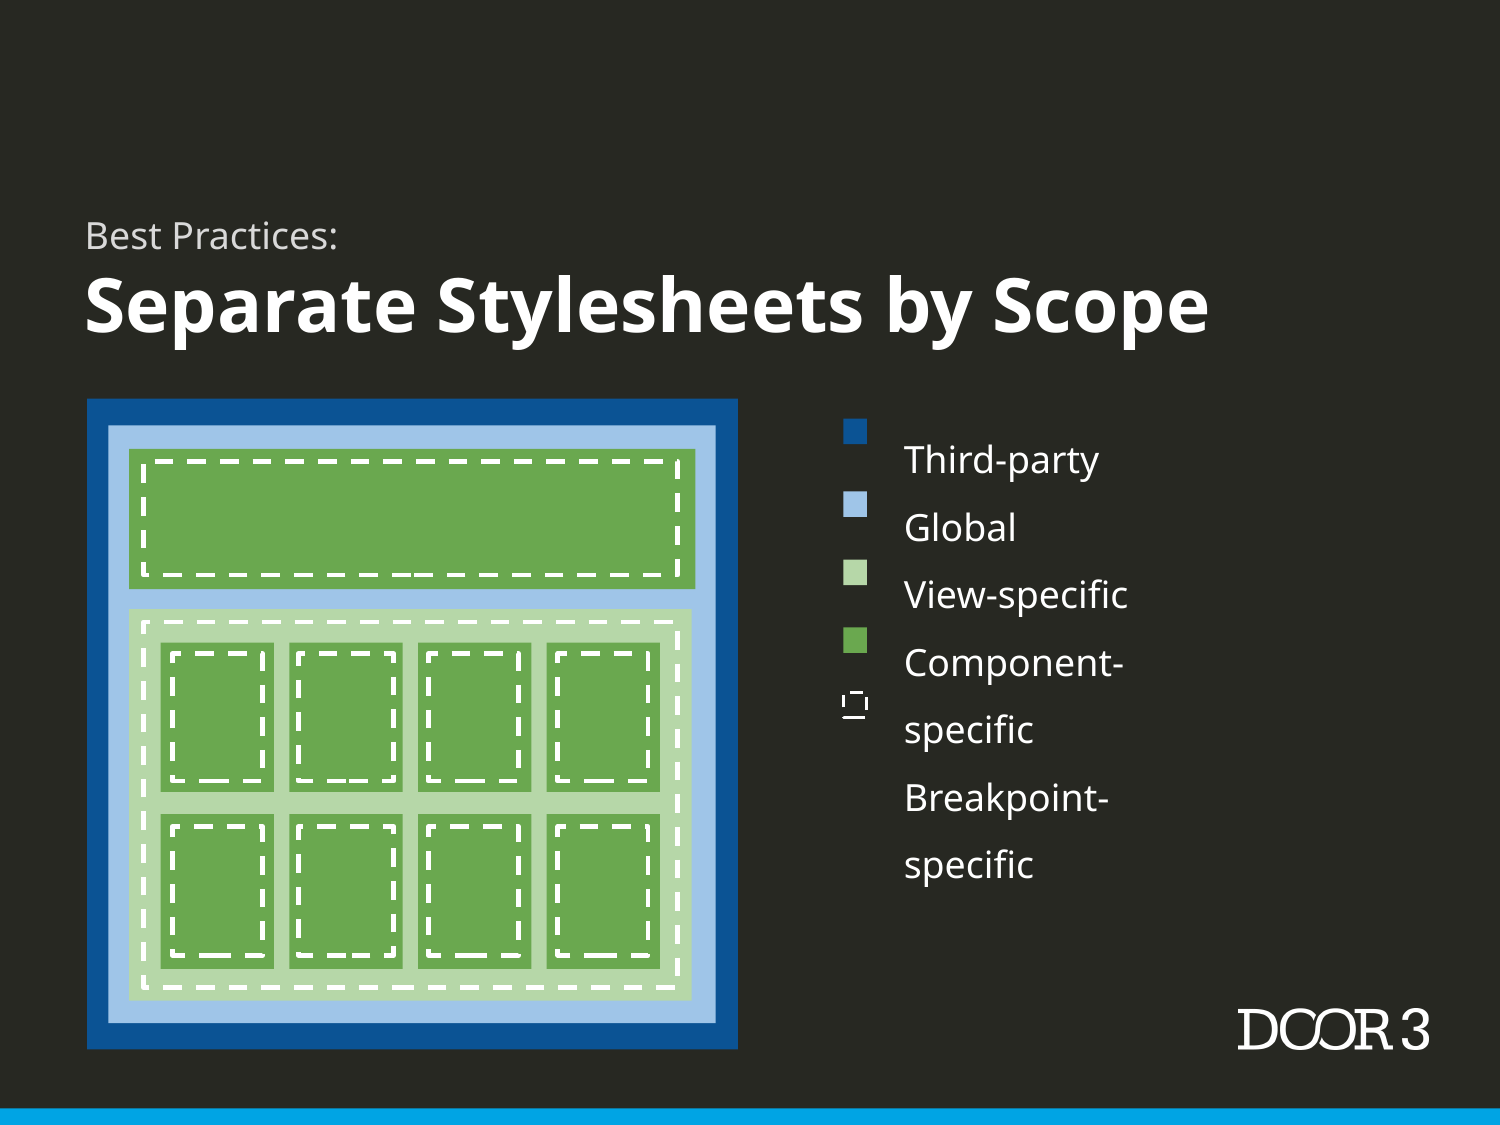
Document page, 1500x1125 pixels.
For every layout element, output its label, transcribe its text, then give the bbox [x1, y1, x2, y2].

text_box [843, 692, 867, 718]
text_box [843, 418, 867, 445]
text_box Best Practices: Separate Stylesheets by Scope [69, 218, 1431, 363]
picture [1241, 1008, 1429, 1050]
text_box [86, 398, 739, 1050]
text_box [843, 559, 867, 586]
text_box Third-party Global View-specific Component-specific Breakpoint-specific [888, 398, 1241, 1125]
text_box [843, 627, 867, 653]
text_box [843, 491, 867, 517]
